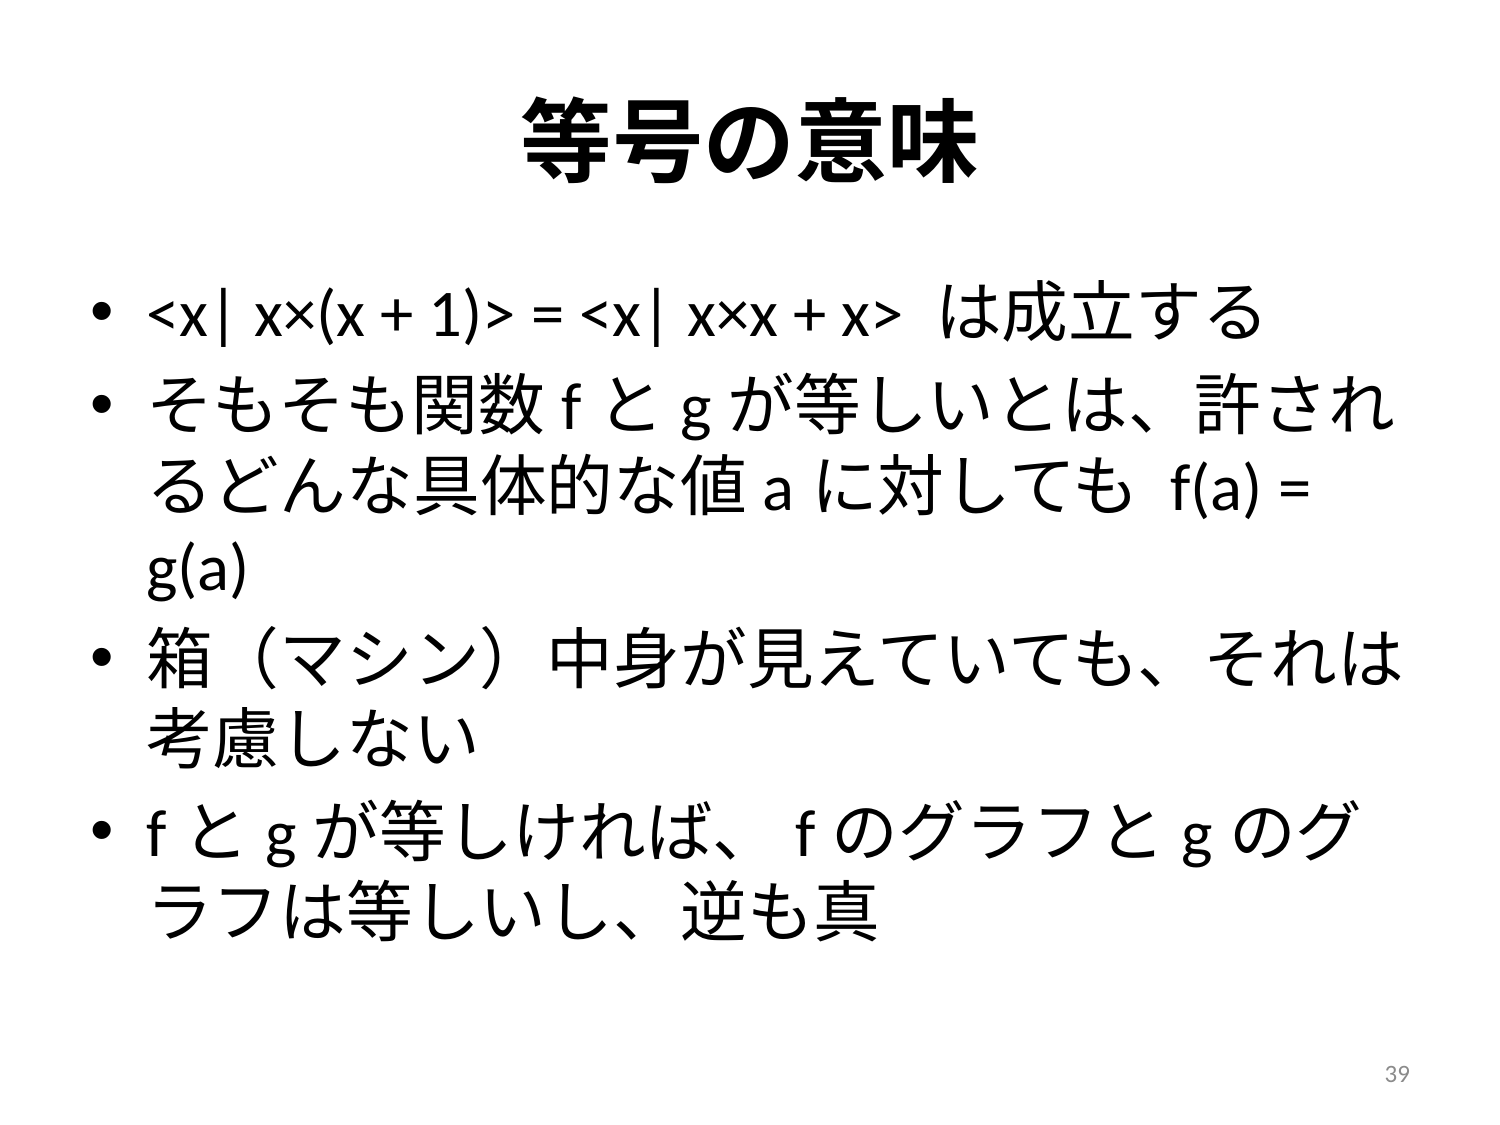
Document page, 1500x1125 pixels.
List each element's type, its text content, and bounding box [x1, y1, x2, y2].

slide_number 39 [1074, 1042, 1425, 1103]
title 等号の意味 [75, 45, 1425, 233]
list <x| x×(x + 1)> = <x| x×x + x> は成立する そもそも関数fとgが等しいとは、許されるどんな具体的な値aに対しても f(a) = g(a) 箱（マシン）中身が見えていても、それは考慮しない fとgが等しければ、fのグラフとgのグラフは等しいし、逆も真 [75, 262, 1425, 1005]
